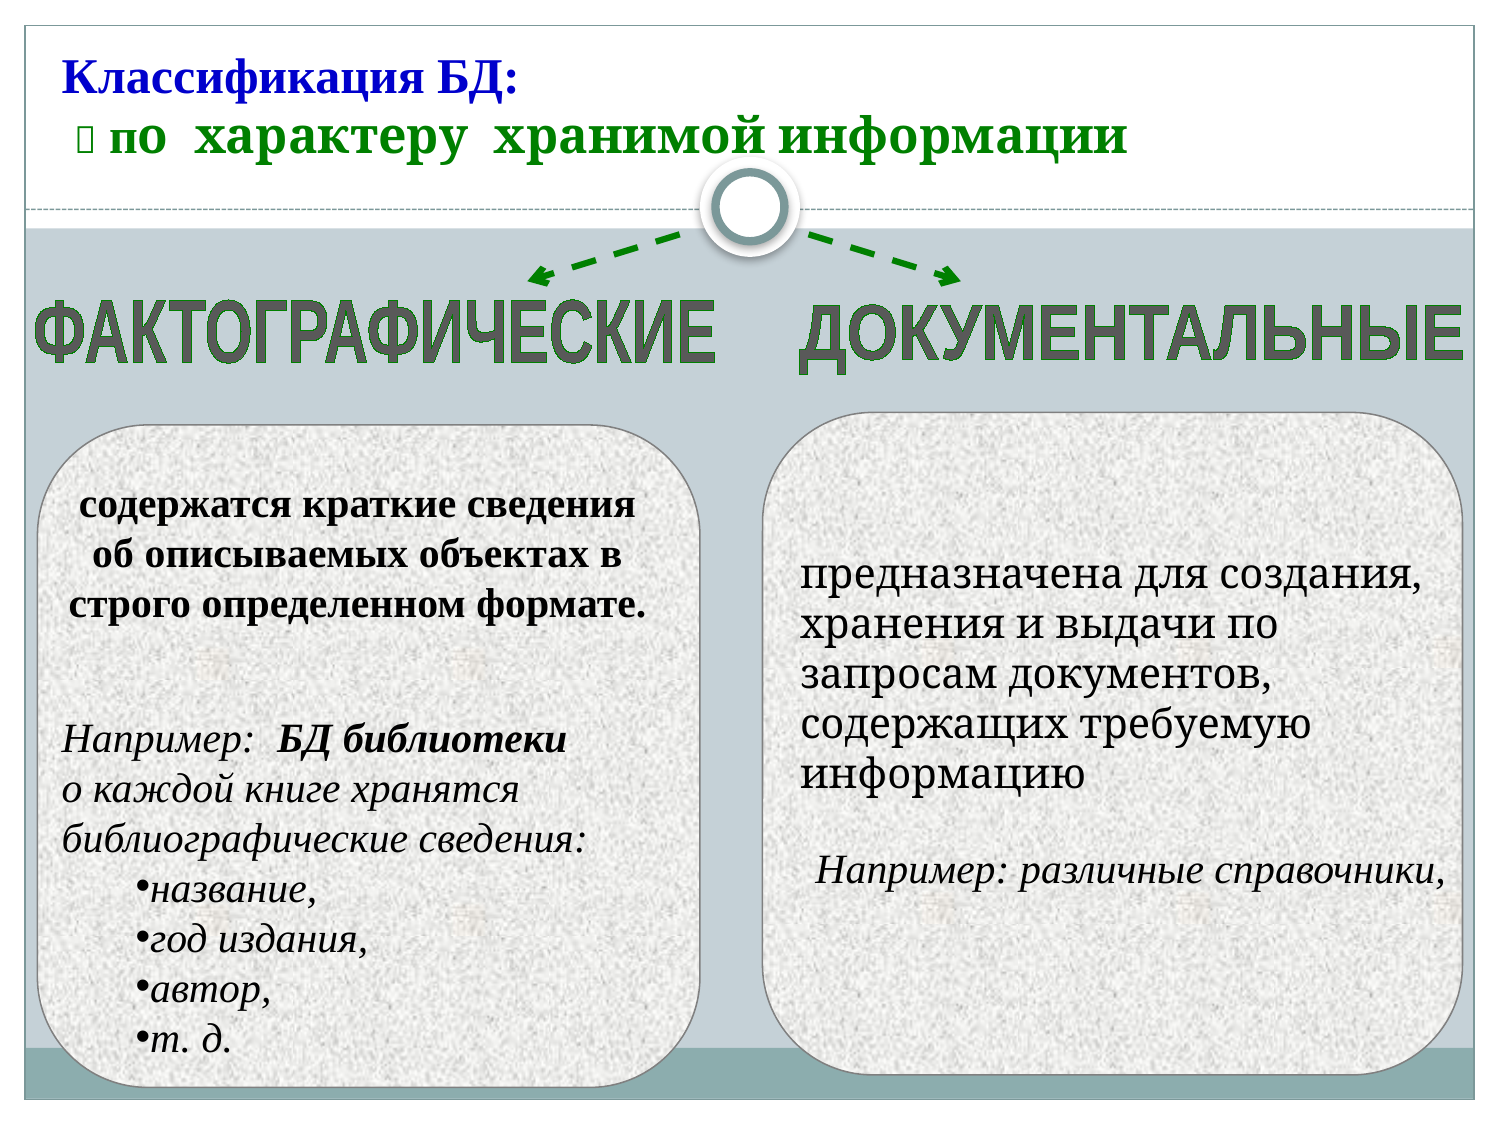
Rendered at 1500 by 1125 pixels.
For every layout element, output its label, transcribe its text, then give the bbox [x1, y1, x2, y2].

title Классификация БД:  по характеру хранимой информации [46, 46, 1500, 172]
text_box предназначена для создания, хранения и выдачи по запросам документов, содержащих требуемую информацию Например: различные справочники, [785, 538, 1500, 999]
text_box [808, 234, 962, 282]
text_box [527, 234, 680, 282]
text_box содержатся краткие сведения об описываемых объектах в строго определенном формате. [46, 468, 668, 684]
text_box Например: БД библиотеки о каждой книге хранятся библиографические сведения: название, год издания, автор, т. д. [46, 703, 692, 1113]
text_box [37, 424, 700, 1020]
text_box [762, 412, 1463, 1075]
